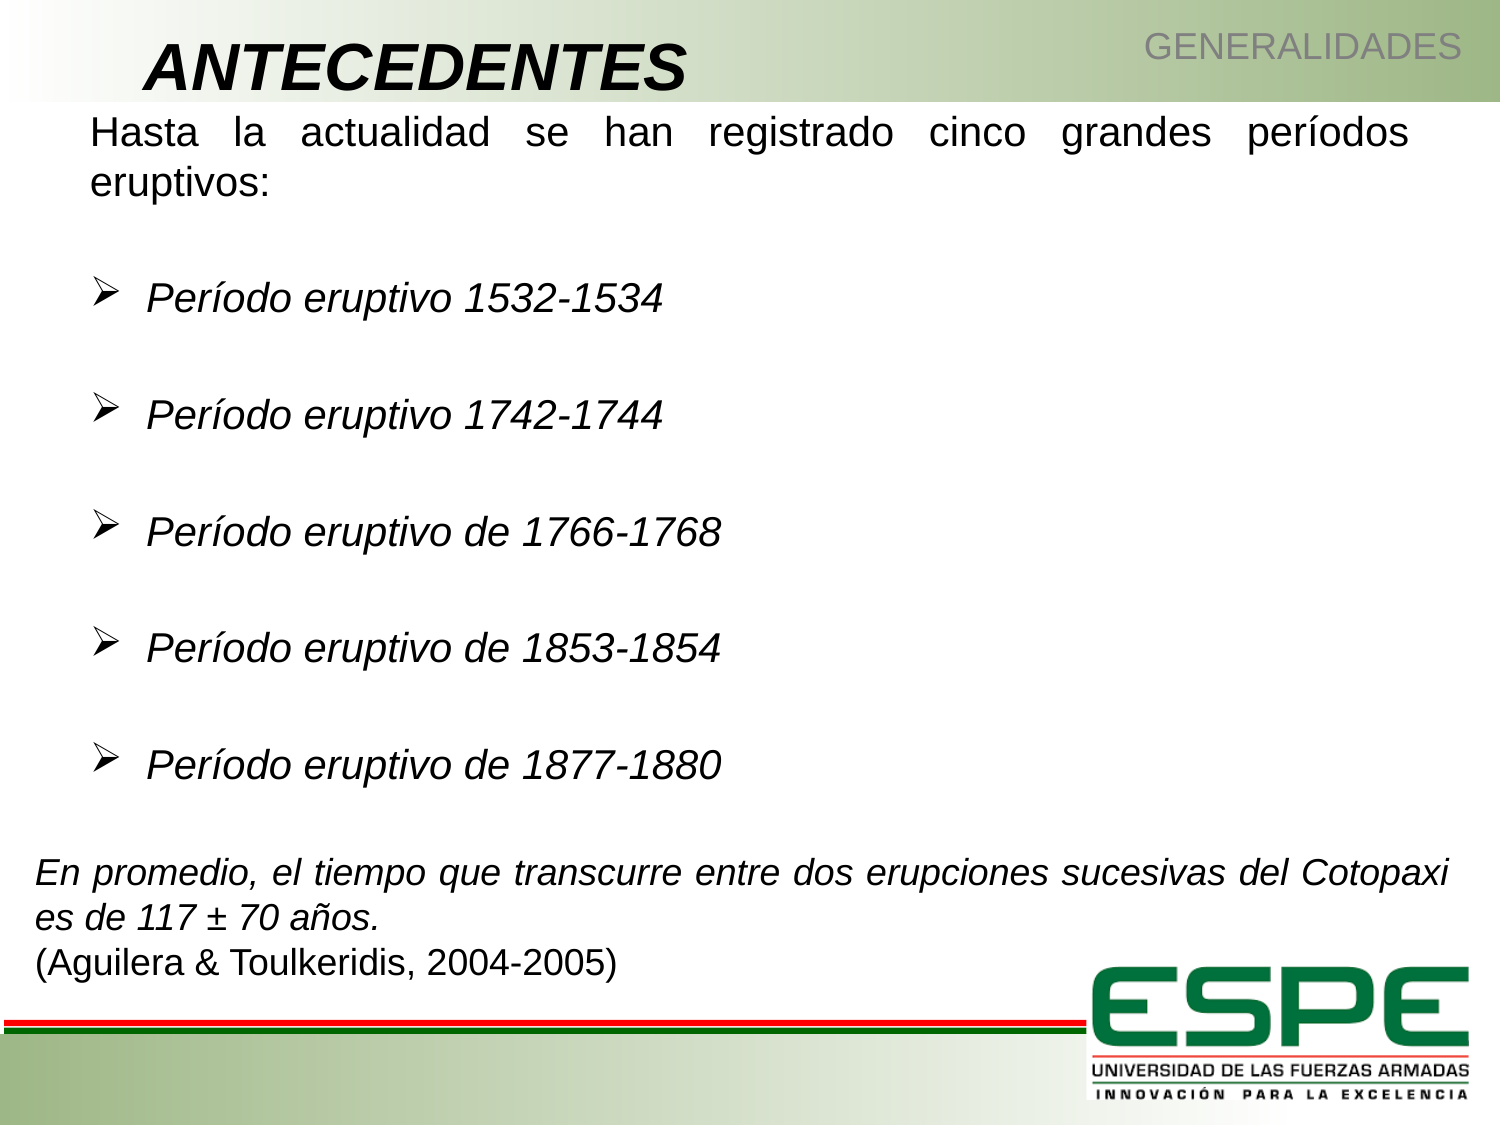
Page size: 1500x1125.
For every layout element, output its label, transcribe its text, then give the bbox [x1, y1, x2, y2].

list Hasta la actualidad se han registrado cinco grandes períodos eruptivos: Período eruptivo 1532-1534 Período eruptivo 1742-1744 Período eruptivo de 1766-1768 Período eruptivo de 1853-1854 Período eruptivo de 1877-1880 [75, 96, 1425, 840]
title ANTECEDENTES [128, 16, 802, 96]
picture [1057, 964, 1500, 1100]
text_box GENERALIDADES [1129, 14, 1478, 75]
text_box En promedio, el tiempo que transcurre entre dos erupciones sucesivas del Cotopaxi es de 117 ± 70 años. (Aguilera & Toulkeridis, 2004-2005) [20, 840, 1464, 991]
